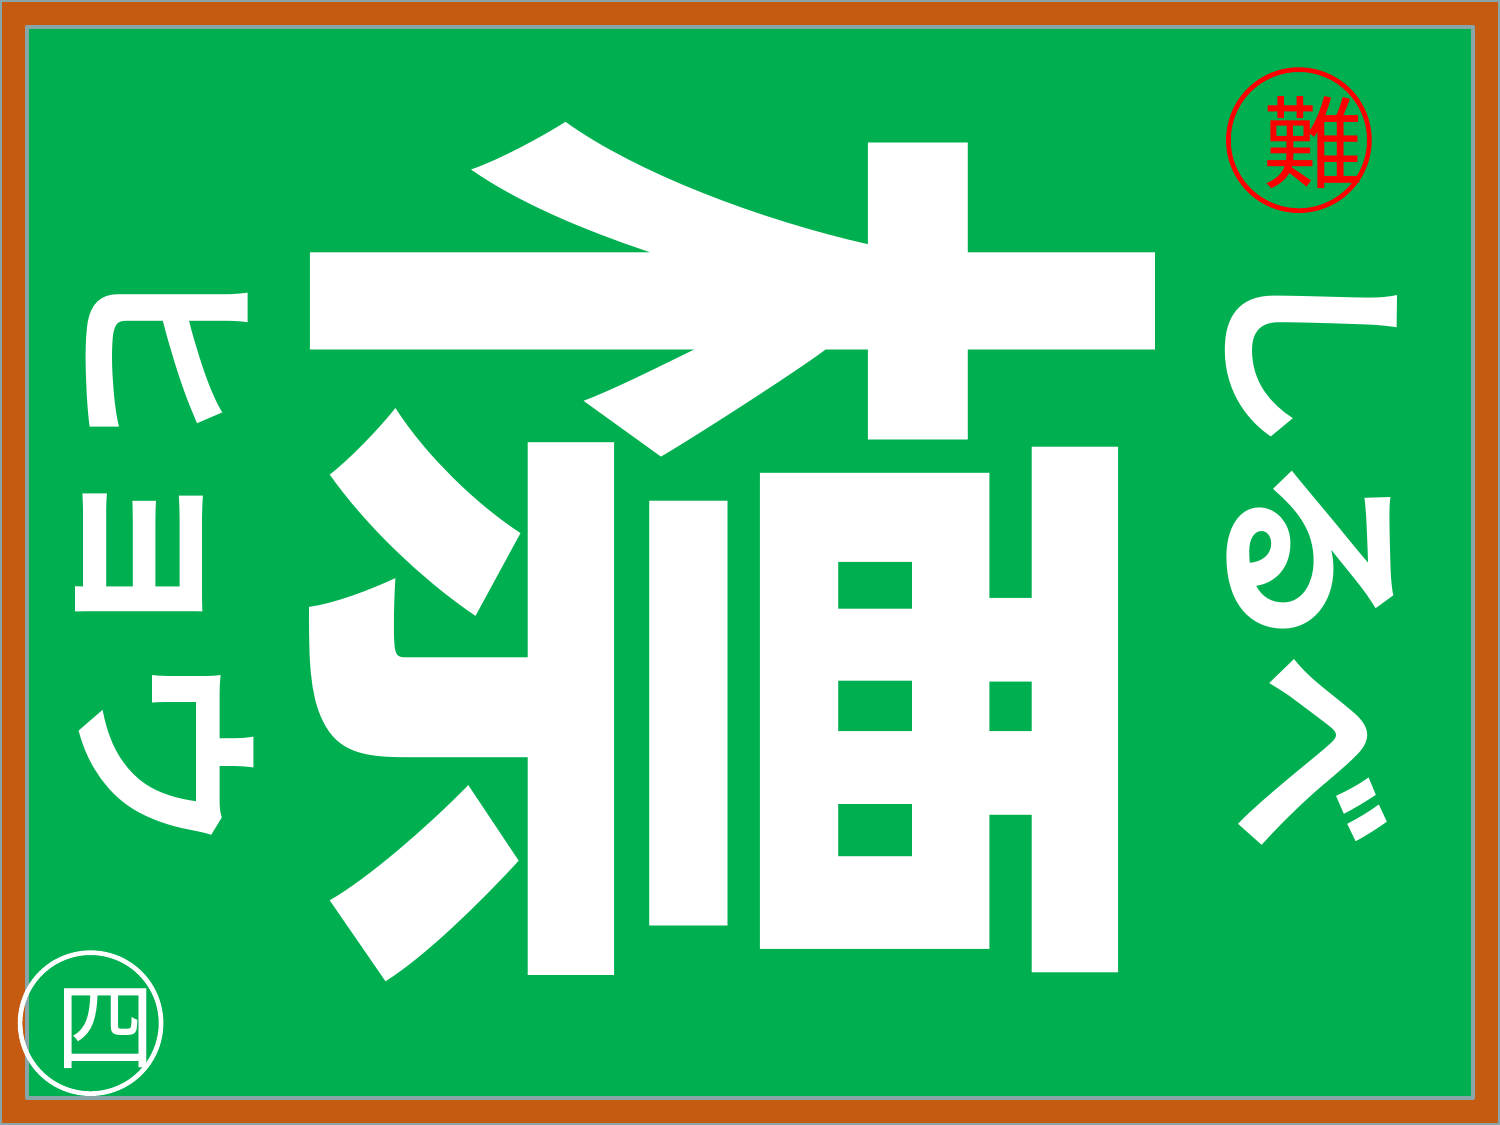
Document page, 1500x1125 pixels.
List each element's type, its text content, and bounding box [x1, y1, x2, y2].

text_box 四 [17, 950, 164, 1096]
text_box ヒョウ [24, 248, 298, 859]
text_box 標 [271, 82, 1229, 1024]
text_box しるべ [1173, 248, 1447, 859]
text_box 難 [1226, 67, 1372, 213]
